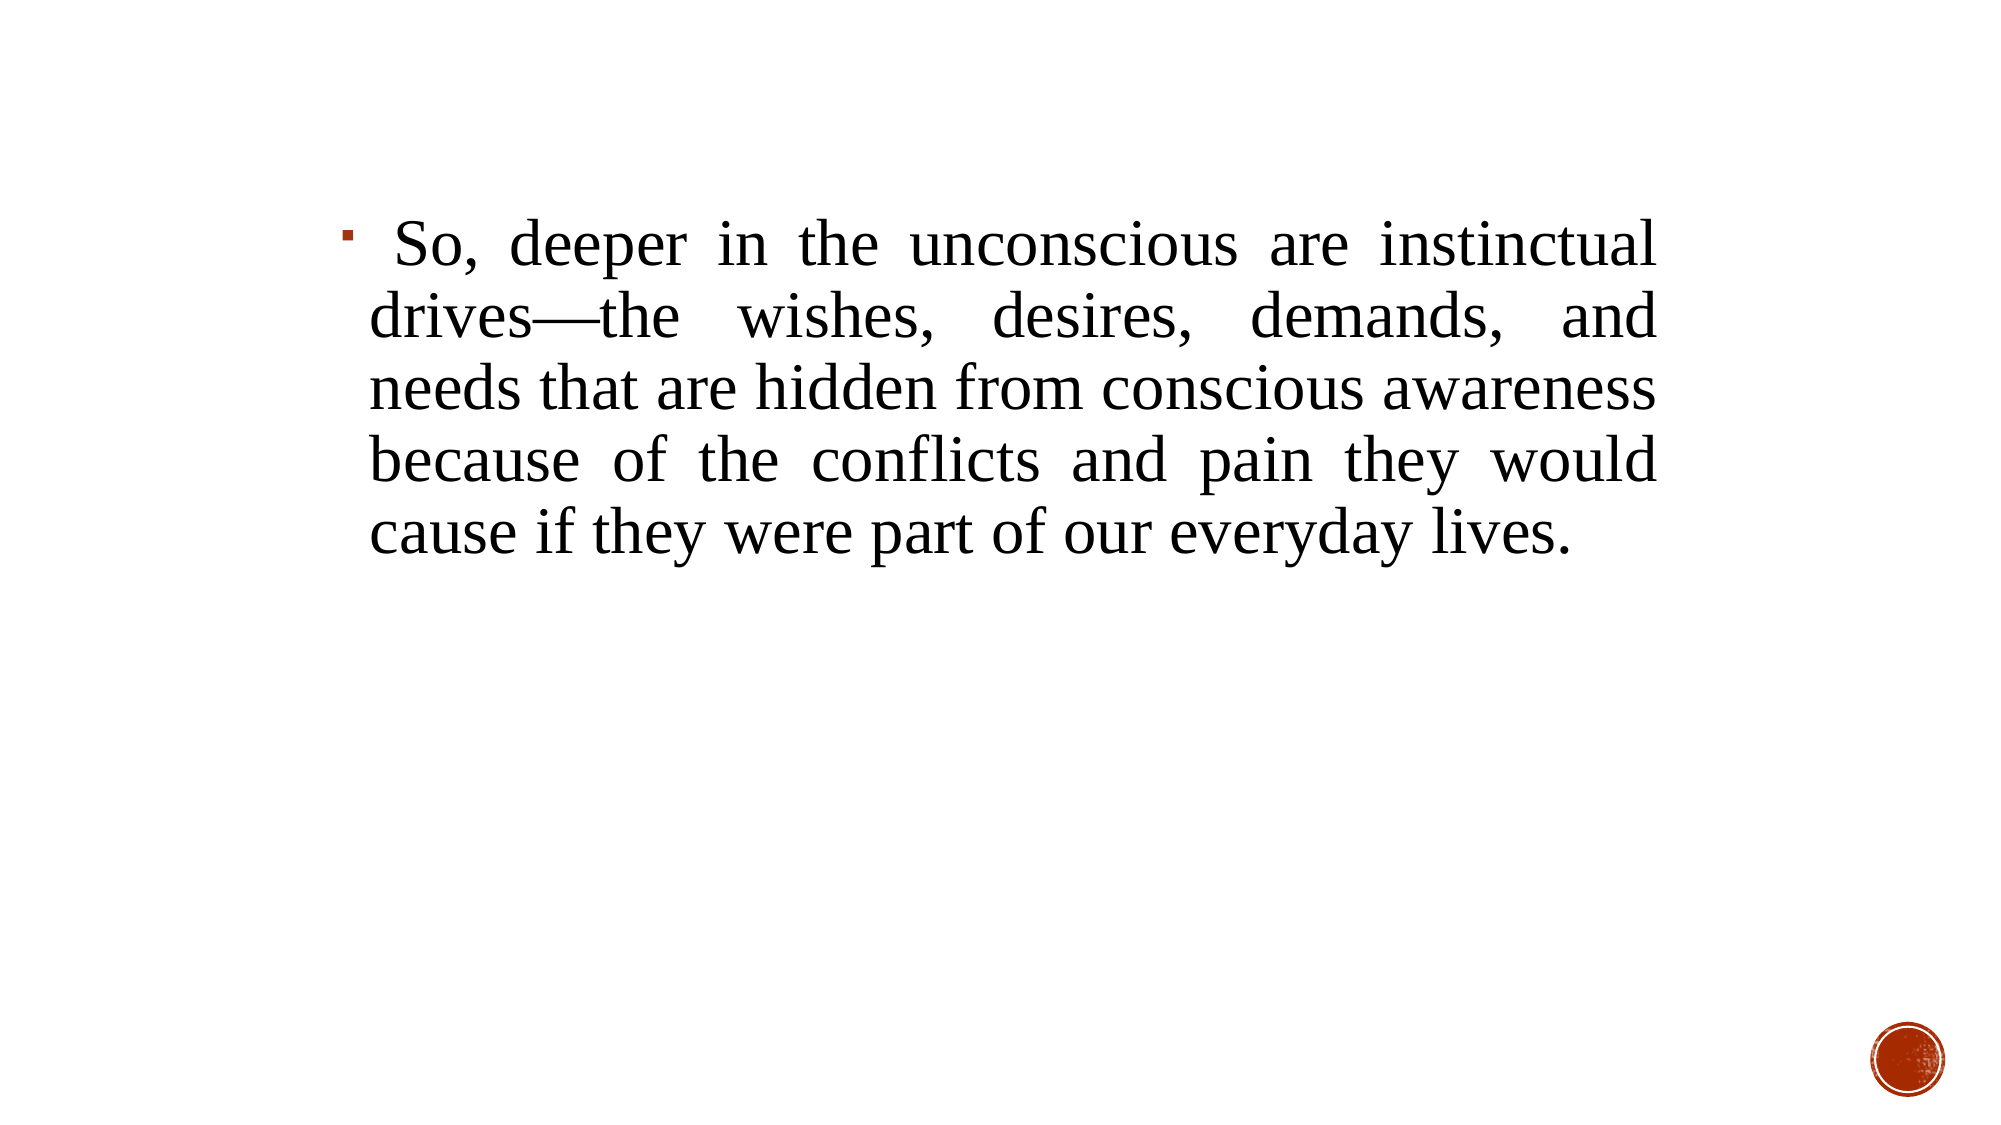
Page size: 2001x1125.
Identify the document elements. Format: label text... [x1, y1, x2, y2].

list So, deeper in the unconscious are instinctual drives—the wishes, desires, demands, and needs that are hidden from conscious awareness because of the conflicts and pain they would cause if they were part of our everyday lives. [324, 125, 1675, 1005]
